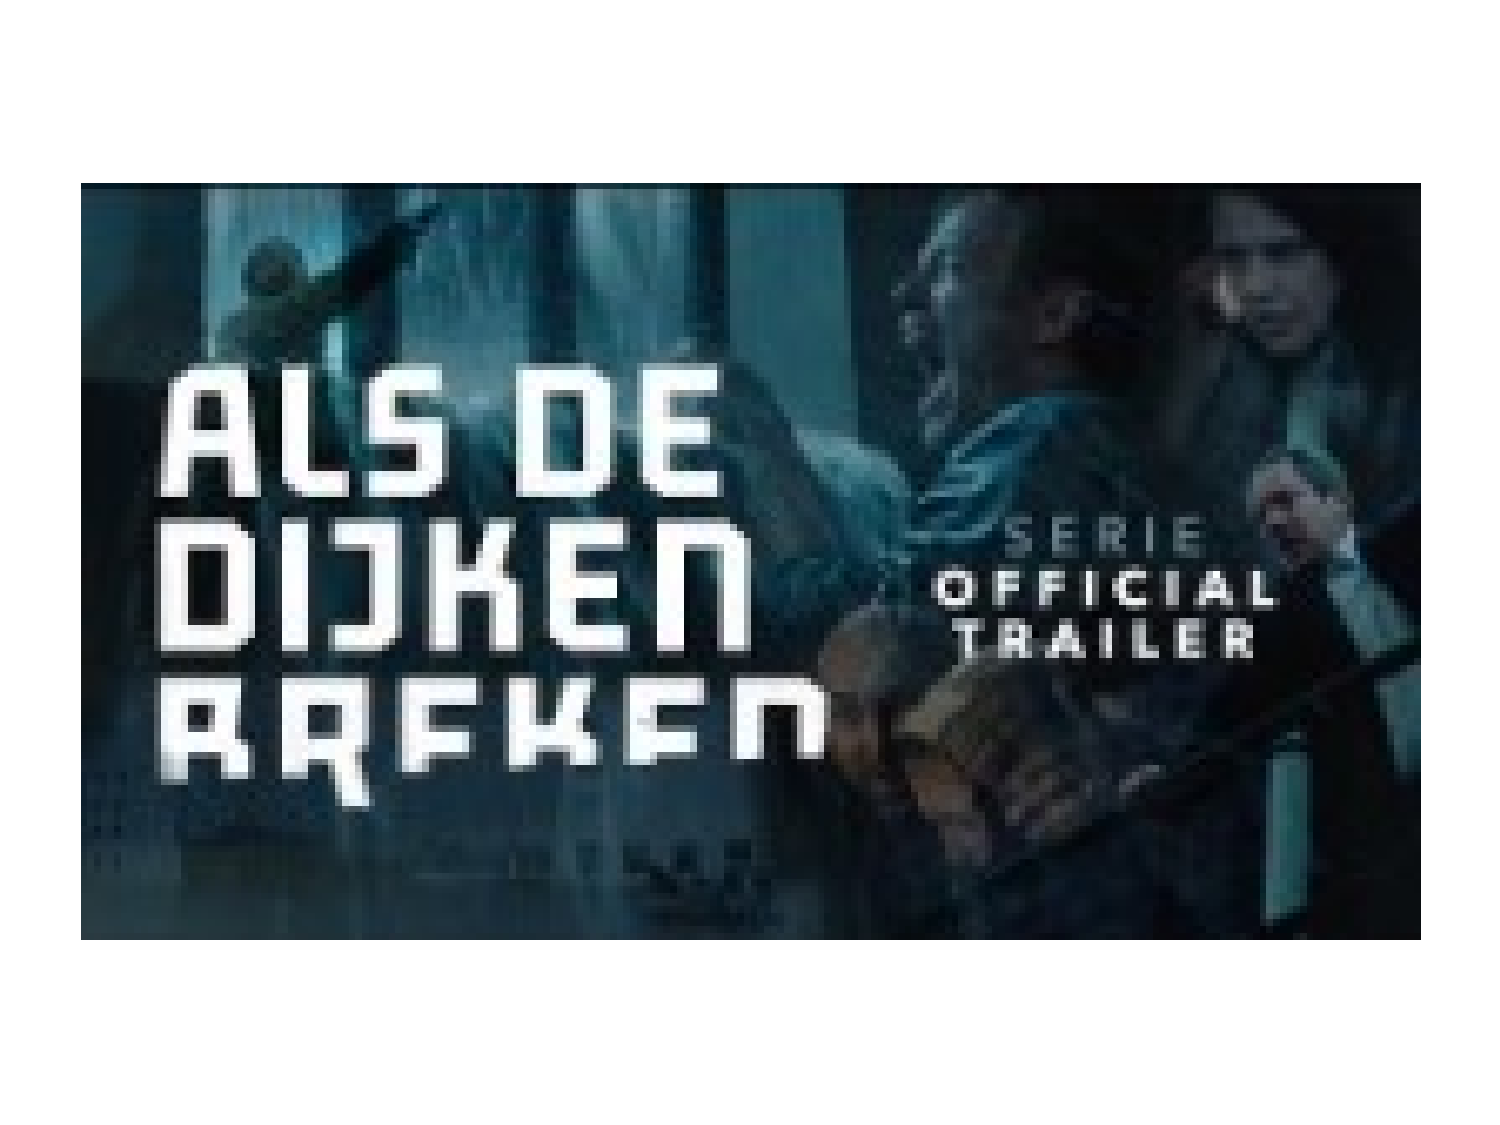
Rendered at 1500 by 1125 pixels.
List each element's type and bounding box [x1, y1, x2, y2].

text_box [80, 183, 1422, 941]
